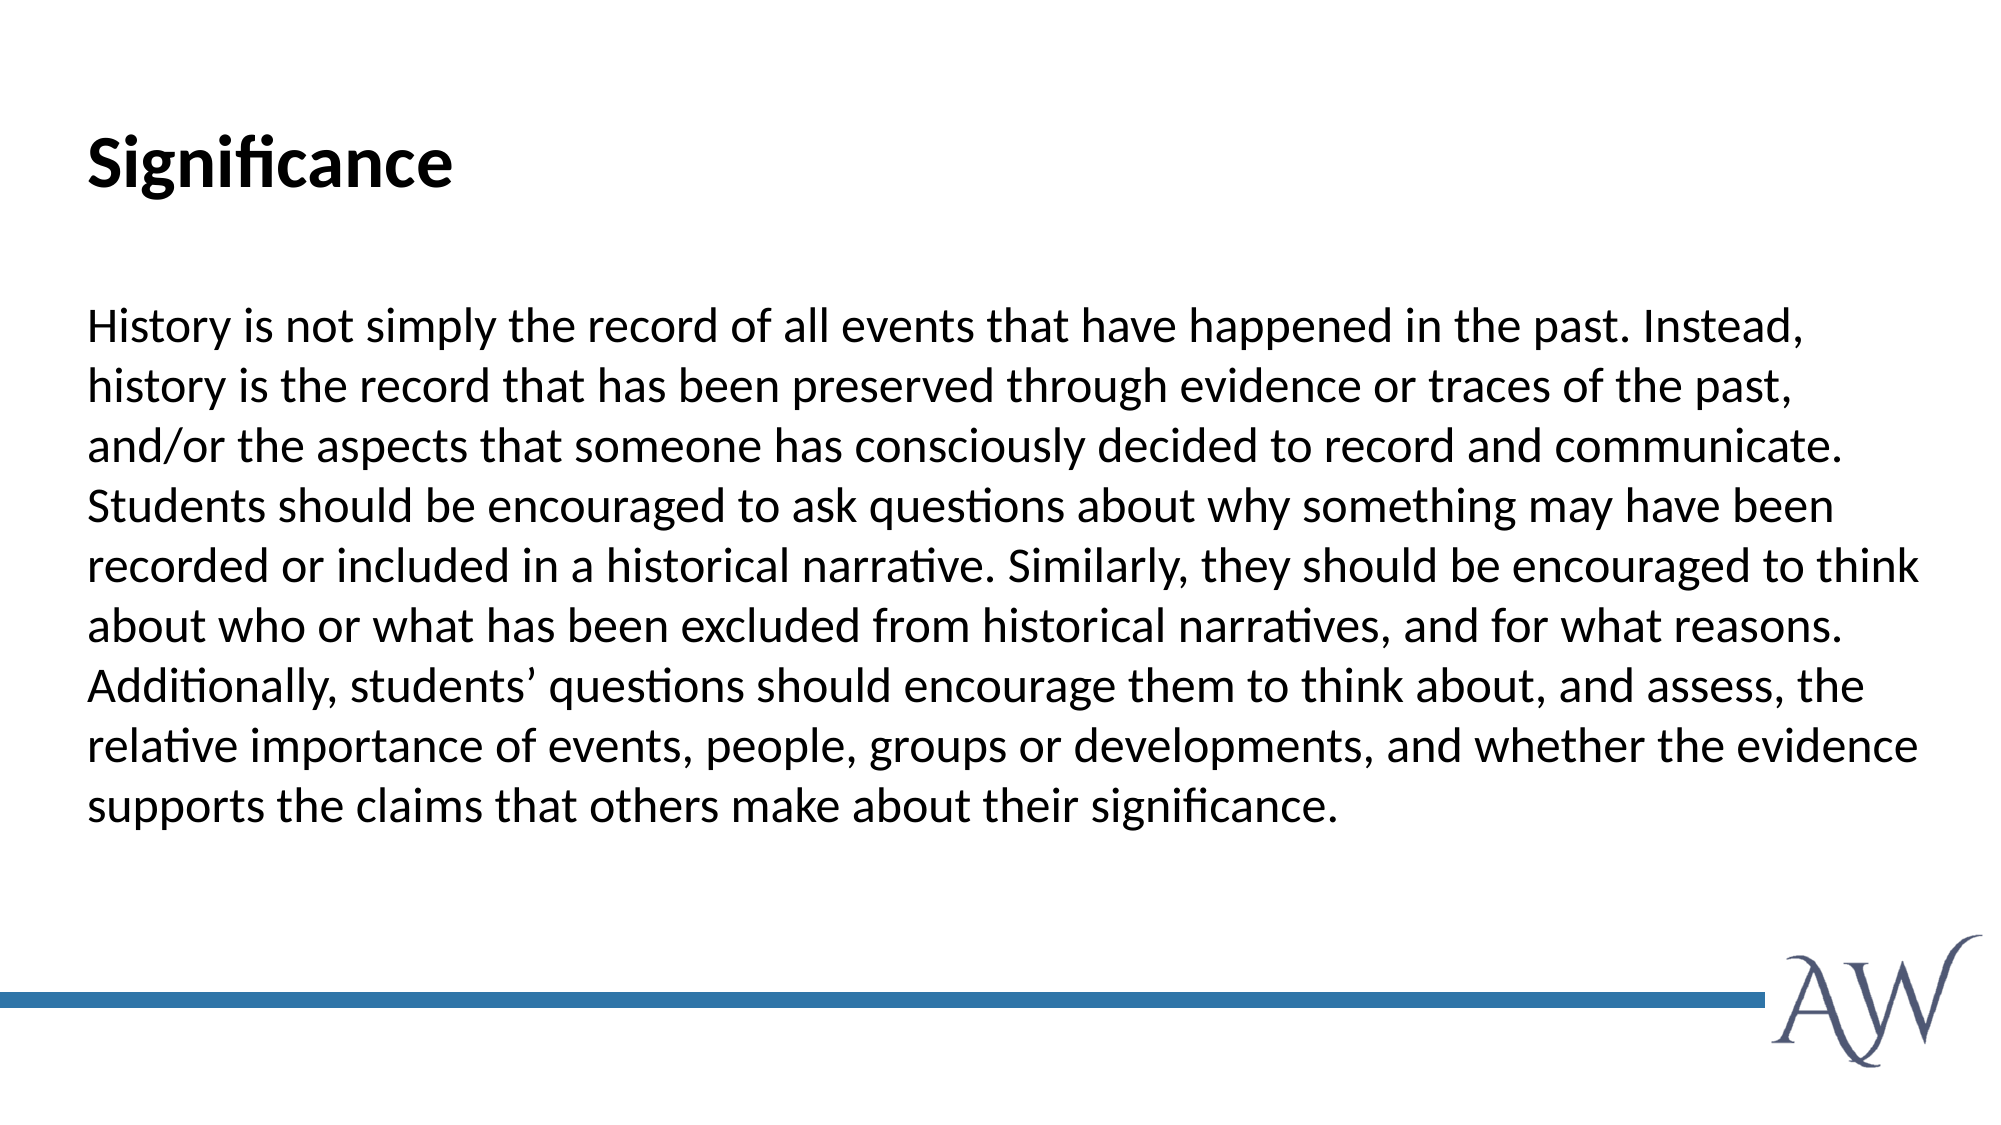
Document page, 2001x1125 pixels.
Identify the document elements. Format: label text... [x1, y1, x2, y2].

text_box Significance History is not simply the record of all events that have happened in the past. Instead, history is the record that has been preserved through evidence or traces of the past, and/or the aspects that someone has consciously decided to record and communicate. Students should be encouraged to ask questions about why something may have been recorded or included in a historical narrative. Similarly, they should be encouraged to think about who or what has been excluded from historical narratives, and for what reasons. Additionally, students’ questions should encourage them to think about, and assess, the relative importance of events, people, groups or developments, and whether the evidence supports the claims that others make about their significance. [72, 105, 1944, 840]
